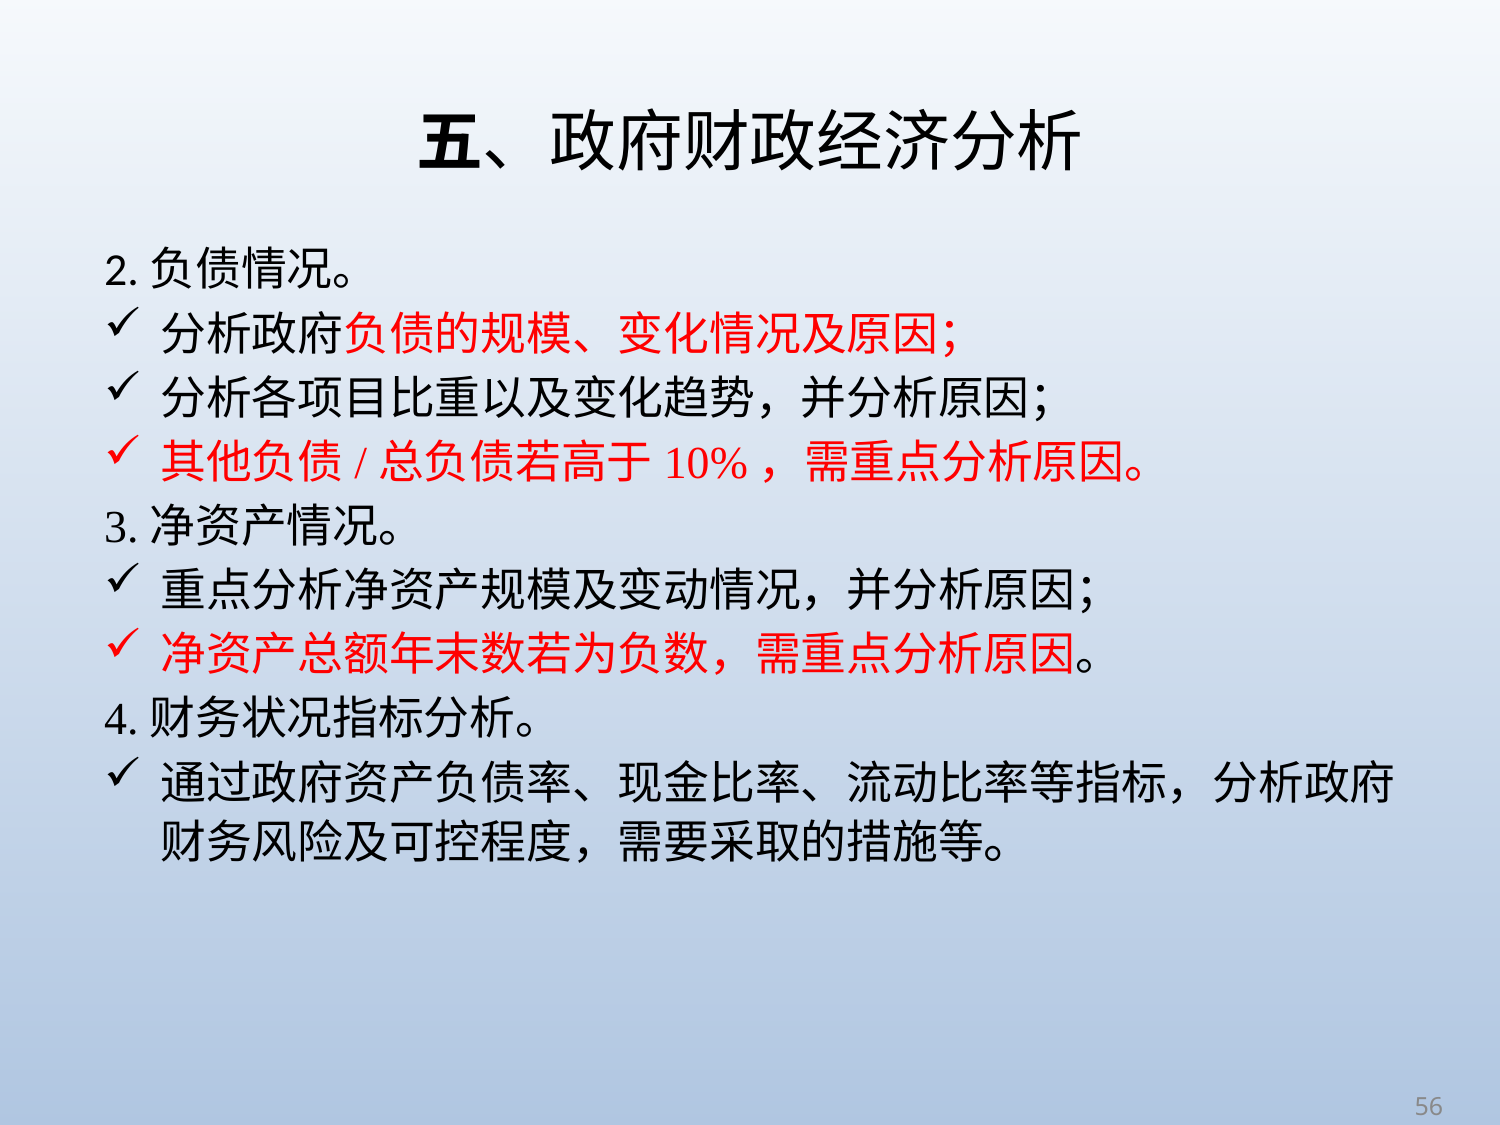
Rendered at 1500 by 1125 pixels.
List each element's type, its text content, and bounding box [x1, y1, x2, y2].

title 五、政府财政经济分析 [74, 44, 1426, 233]
list 2.负债情况。 分析政府负债的规模、变化情况及原因； 分析各项目比重以及变化趋势，并分析原因； 其他负债/总负债若高于10%，需重点分析原因。 3.净资产情况。 重点分析净资产规模及变动情况，并分析原因； 净资产总额年末数若为负数，需重点分析原因。 4.财务状况指标分析。 通过政府资产负债率、现金比率、流动比率等指标，分析政府财务风险及可控程度，需要采取的措施等。 [88, 232, 1431, 933]
slide_number 56 [1399, 1089, 1500, 1125]
